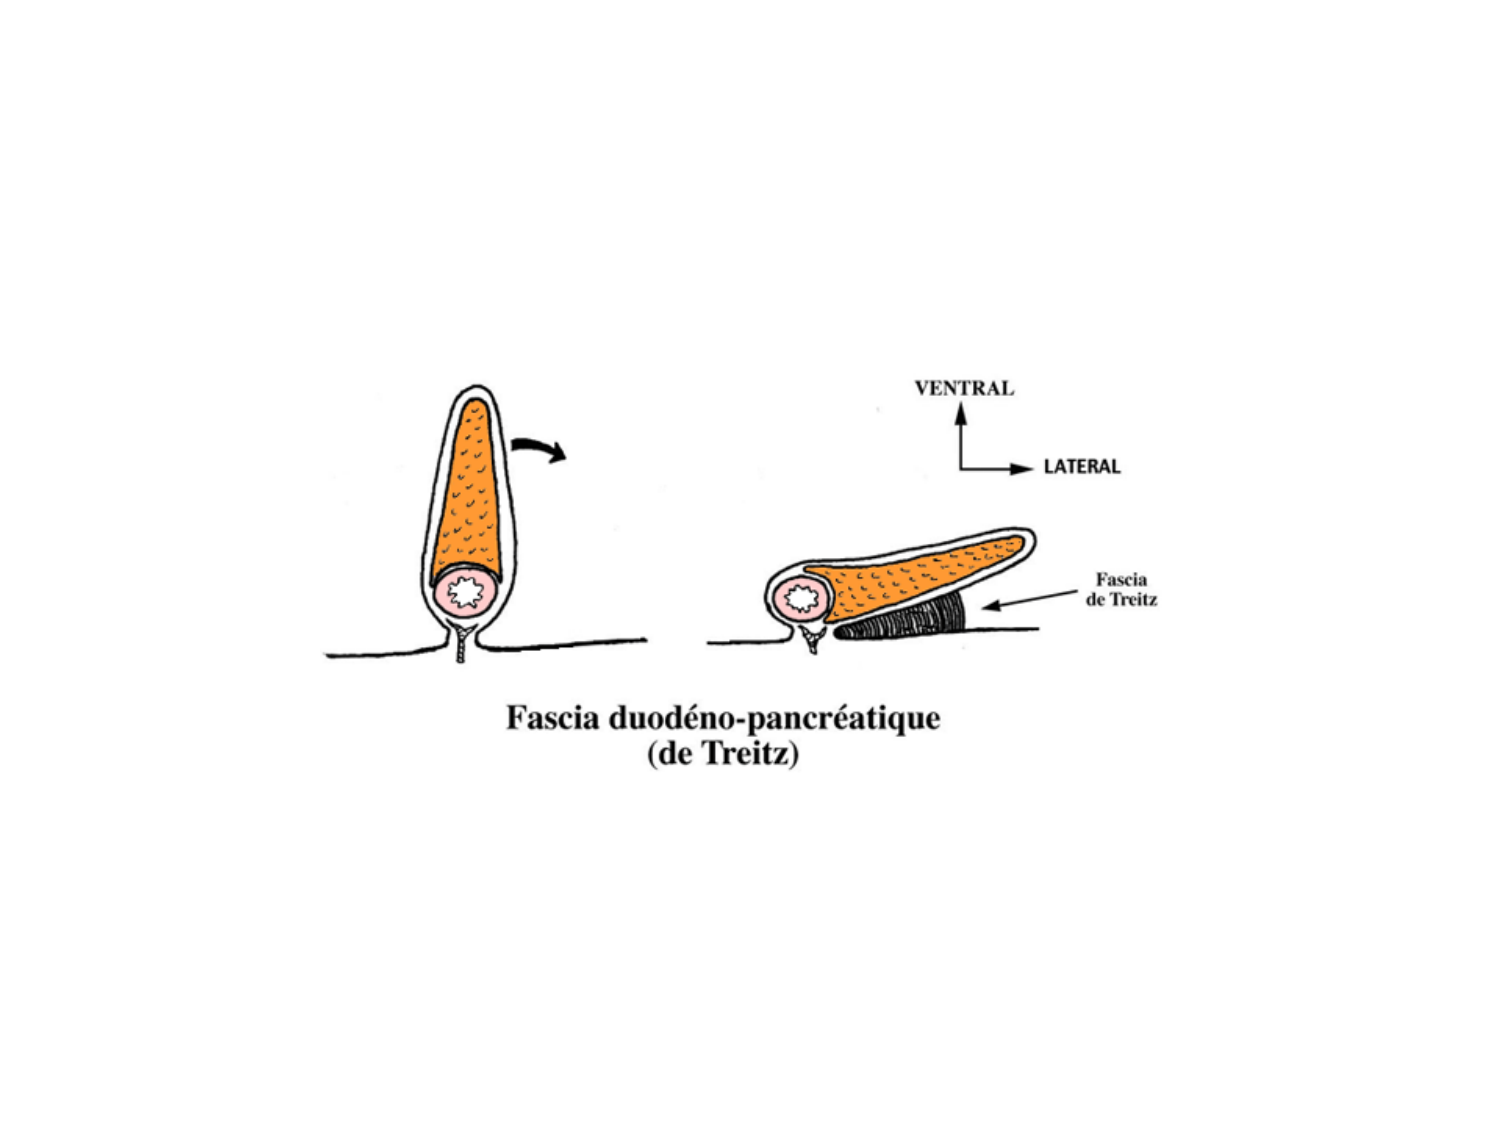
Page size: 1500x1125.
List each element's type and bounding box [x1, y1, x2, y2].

picture [319, 337, 1180, 787]
